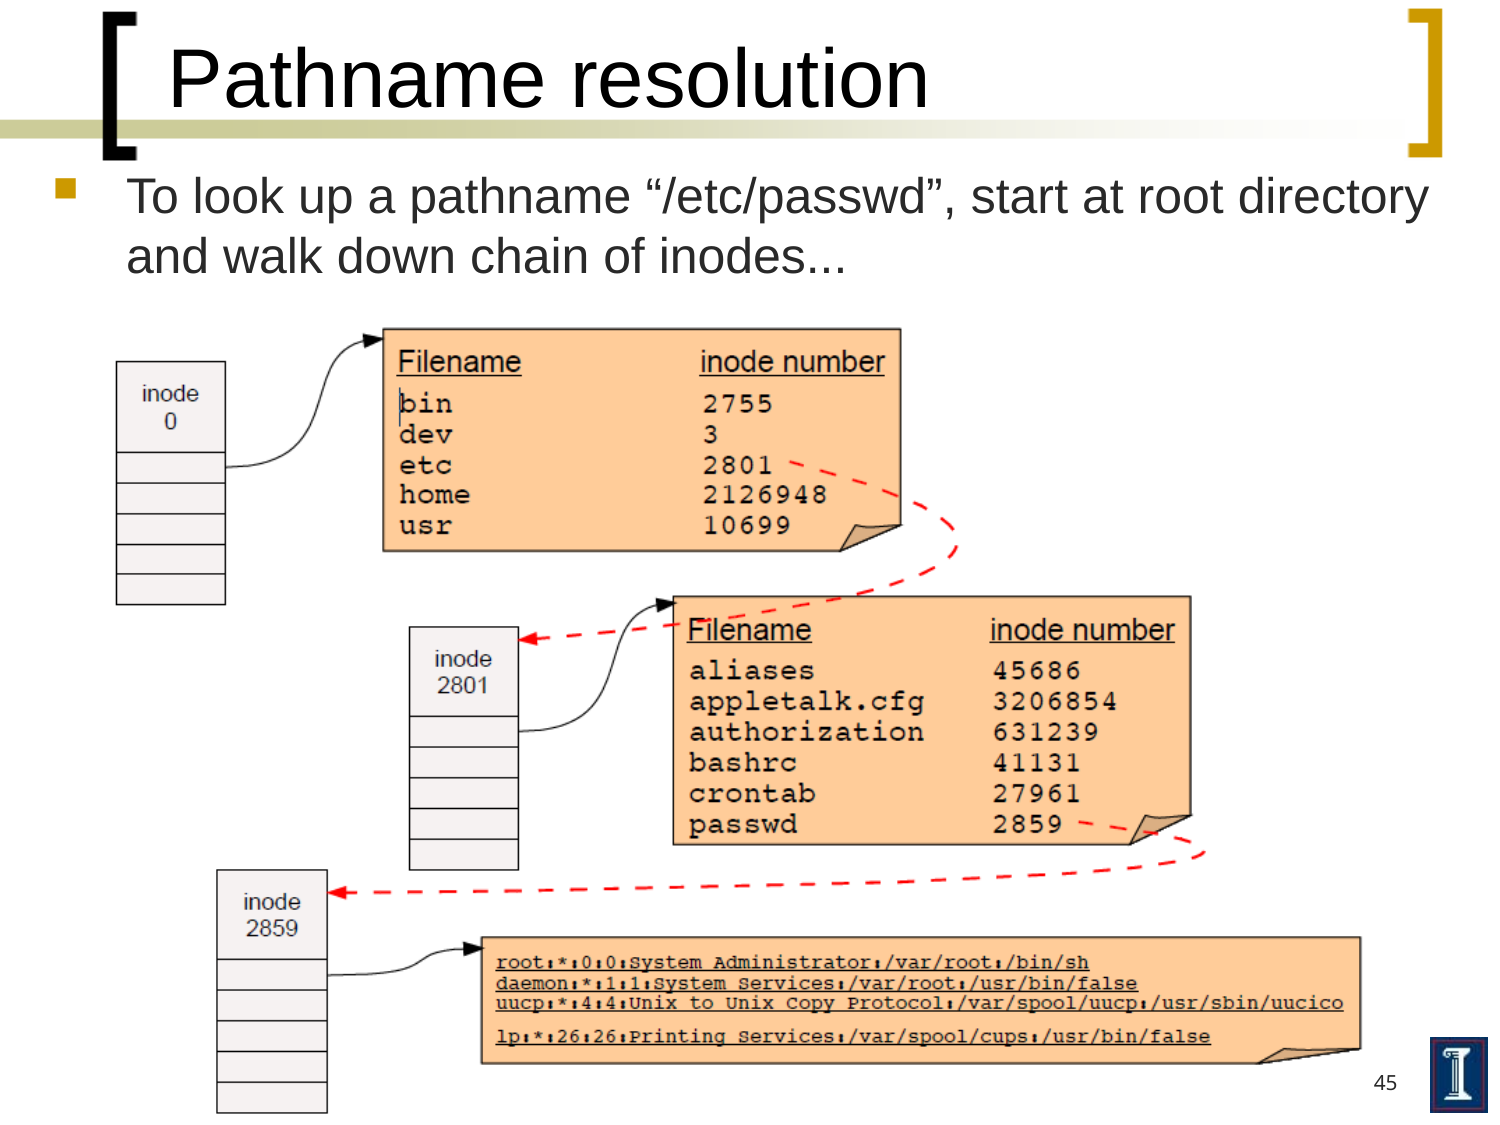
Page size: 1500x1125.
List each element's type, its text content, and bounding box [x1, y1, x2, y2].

slide_number 45 [1370, 1062, 1413, 1101]
list To look up a pathname “/etc/passwd”, start at root directory and walk down chain of inodes... [37, 155, 1450, 1031]
picture [1430, 1037, 1488, 1113]
picture [109, 322, 1366, 1125]
picture [0, 0, 1500, 288]
title Pathname resolution [152, 0, 1413, 132]
